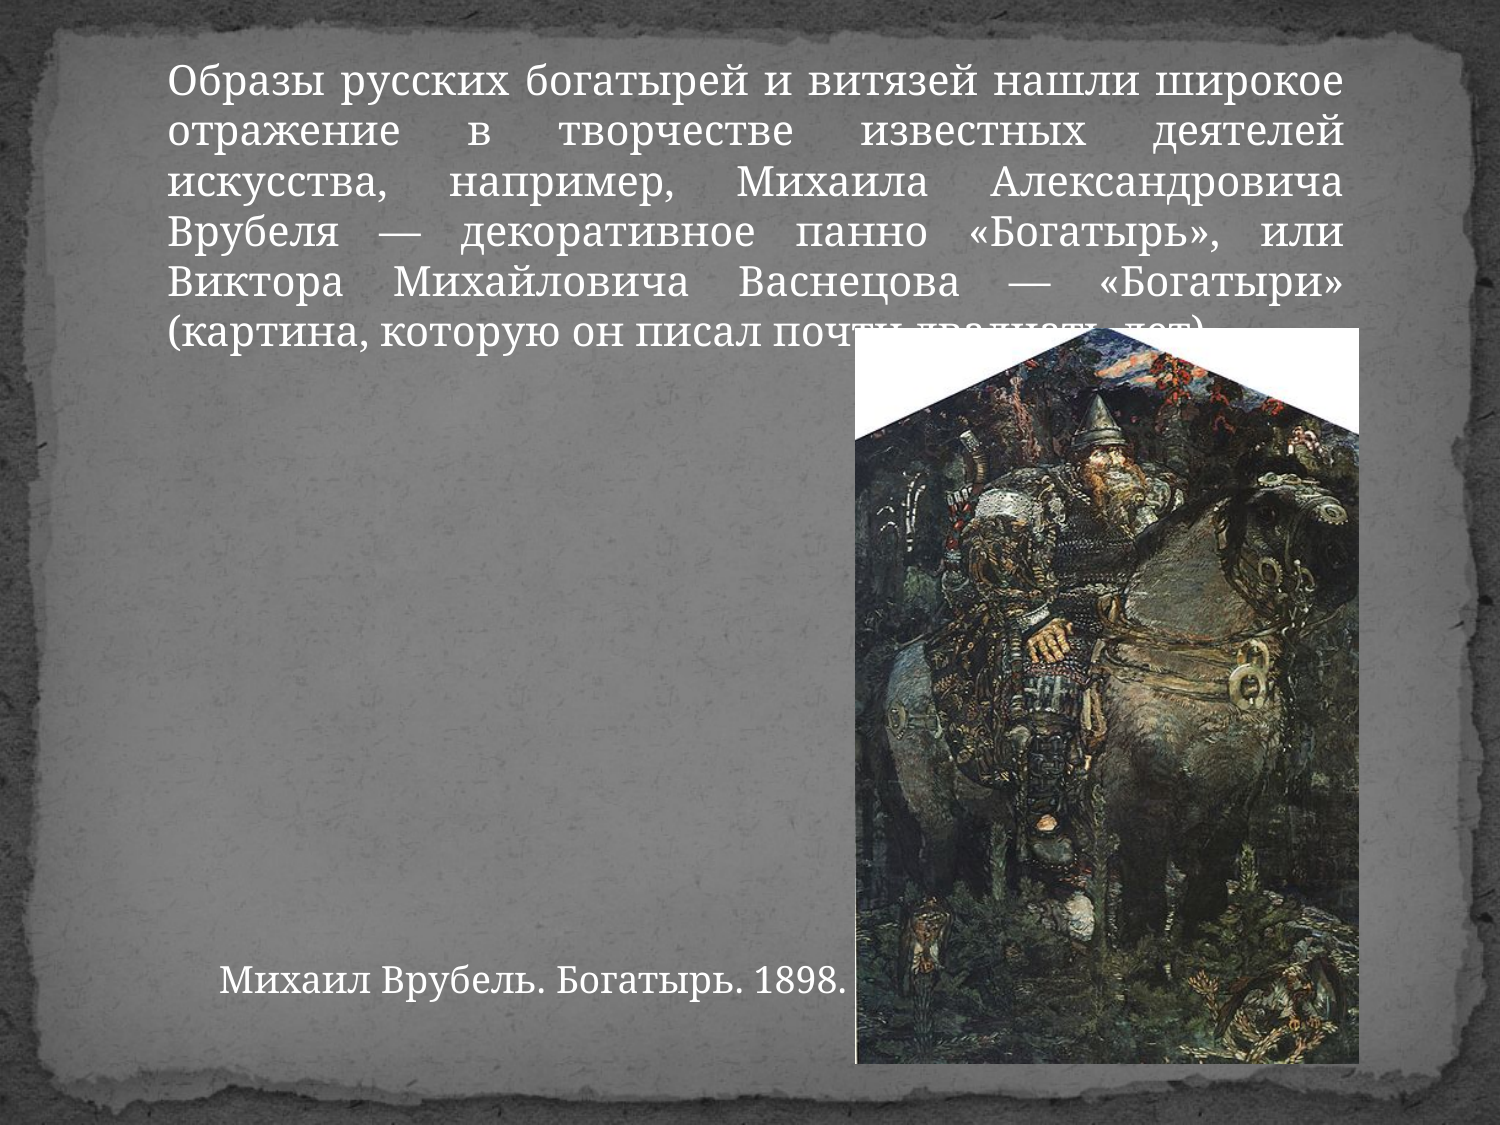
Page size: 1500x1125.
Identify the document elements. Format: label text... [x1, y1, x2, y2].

picture [855, 328, 1360, 1064]
text_box Образы русских богатырей и витязей нашли широкое отражение в творчестве известных деятелей искусства, например, Михаила Александровича Врубеля — декоративное панно «Богатырь», или Виктора Михайловича Васнецова — «Богатыри» (картина, которую он писал почти двадцать лет). [152, 46, 1360, 362]
text_box Михаил Врубель. Богатырь. 1898. [204, 949, 844, 1009]
